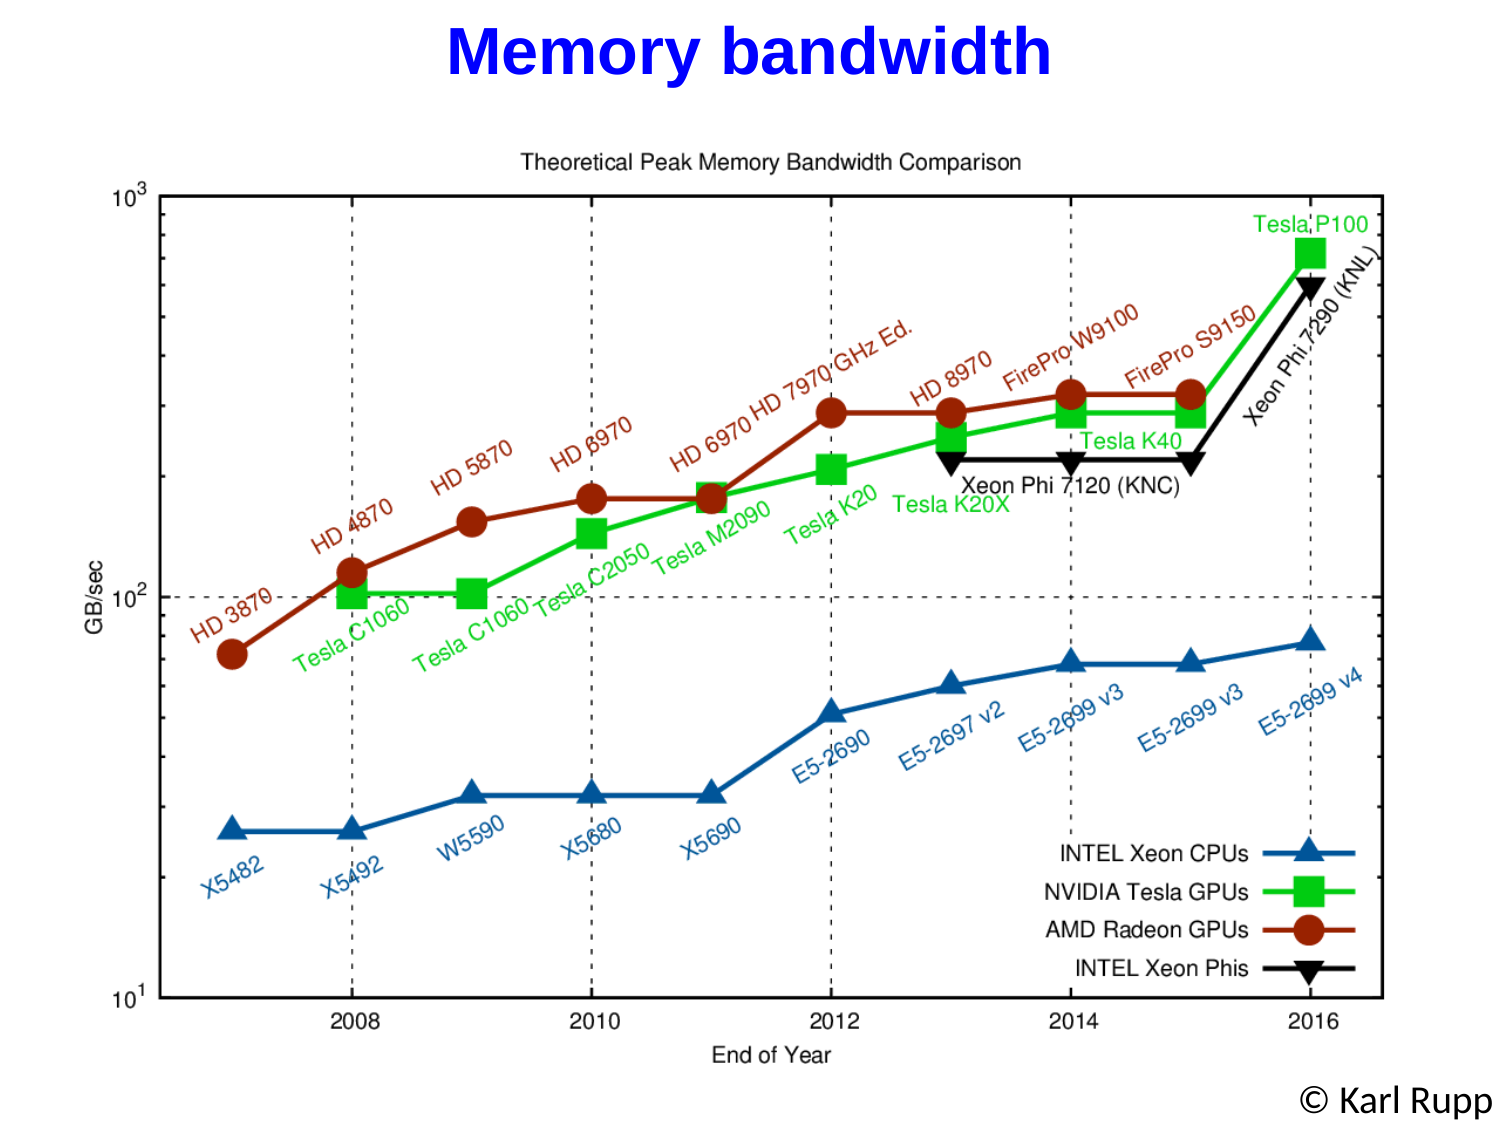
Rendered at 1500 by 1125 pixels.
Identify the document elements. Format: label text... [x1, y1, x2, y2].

text_box Memory bandwidth [74, 0, 1425, 126]
picture [76, 129, 1424, 1071]
text_box © Karl Rupp [1282, 1066, 1500, 1125]
